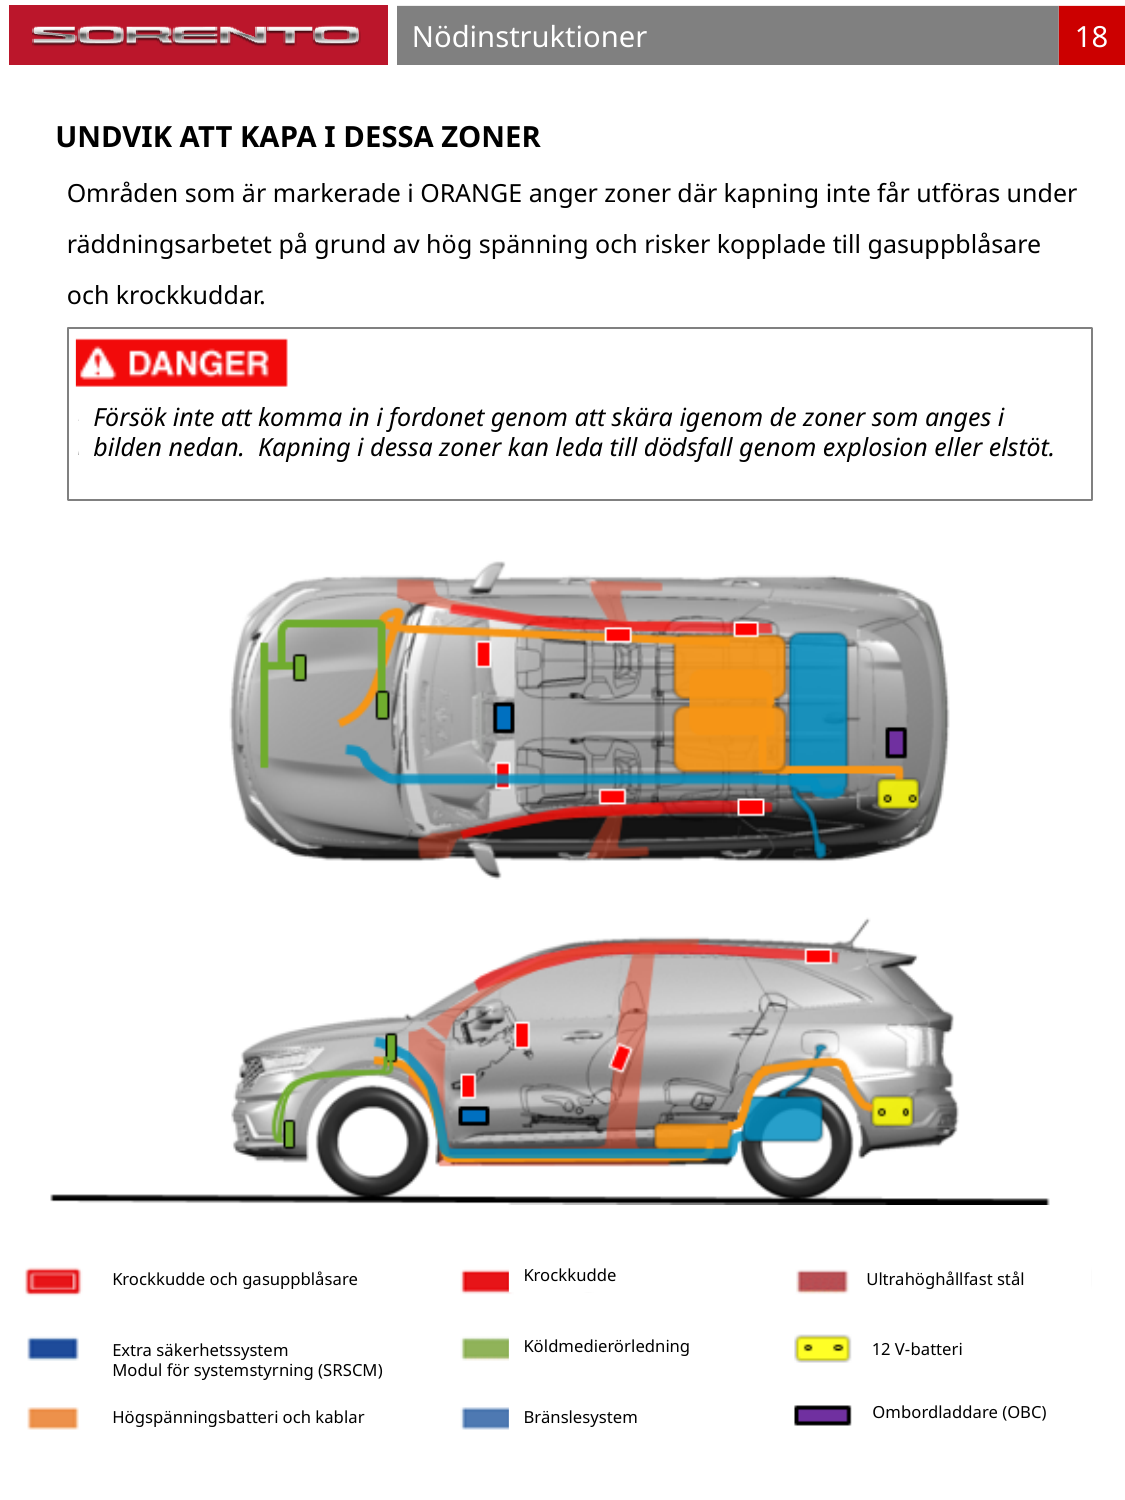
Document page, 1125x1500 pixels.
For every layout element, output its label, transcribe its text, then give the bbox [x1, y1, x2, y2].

text_box [66, 326, 1094, 502]
text_box Nödinstruktioner [395, 4, 1061, 67]
picture [6, 1245, 1123, 1471]
text_box 18 [1061, 4, 1125, 67]
picture [75, 336, 293, 395]
picture [9, 5, 389, 66]
text_box Försök inte att komma in i fordonet genom att skära igenom de zoner som anges i bilden nedan. Kapning i dessa zoner kan leda till dödsfall genom explosion eller elstöt. [78, 394, 1085, 469]
table_header Områden som är markerade i ORANGE anger zoner där kapning inte får utföras under räddningsarbetet på grund av hög spänning och risker kopplade till gasuppblåsare och krockkuddar. [67, 159, 1106, 312]
table_header UNDVIK ATT KAPA I DESSA ZONER [55, 112, 811, 159]
text_box [27, 0, 78, 4]
picture [6, 522, 1090, 1206]
